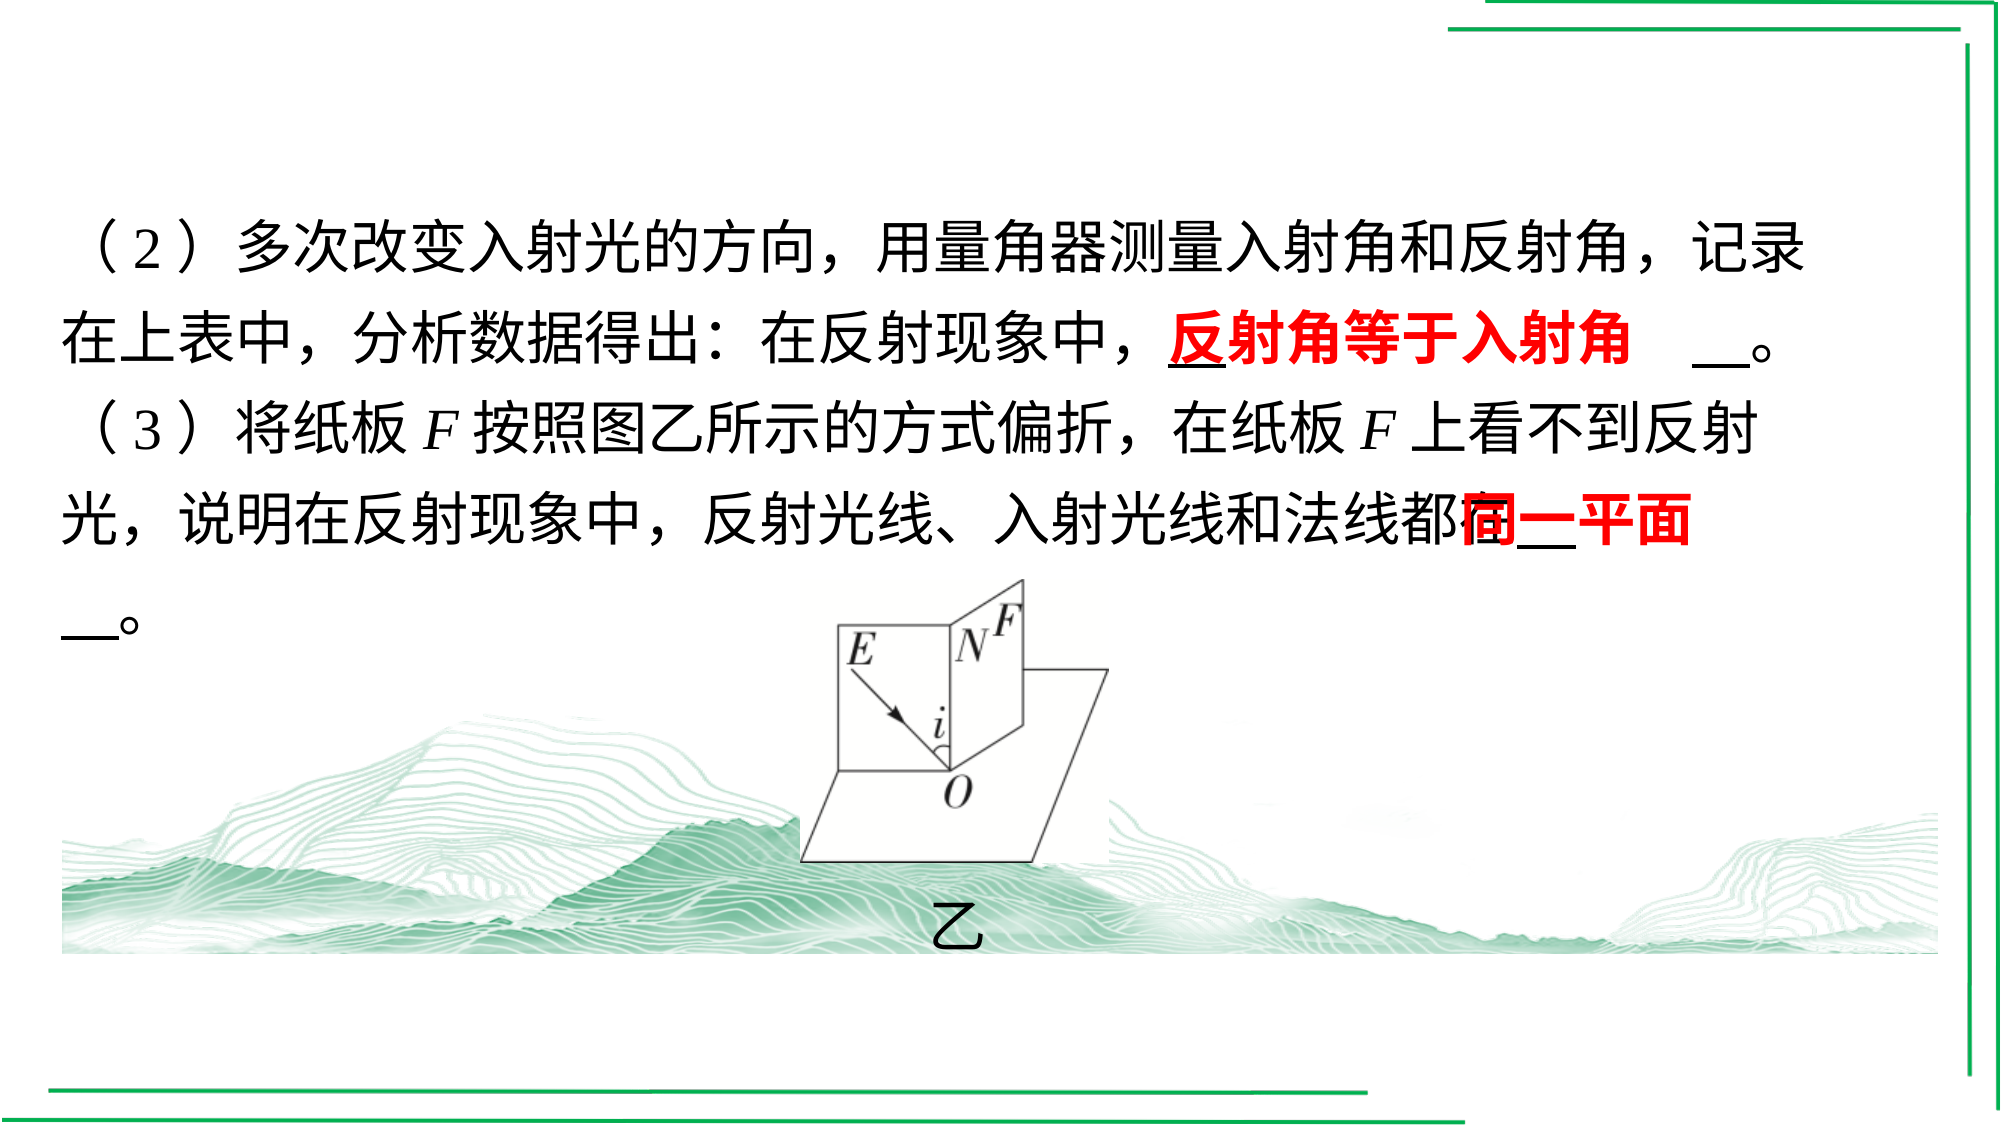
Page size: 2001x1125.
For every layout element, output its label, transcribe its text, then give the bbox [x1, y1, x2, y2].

picture [0, 0, 2001, 1125]
text_box （2）多次改变入射光的方向，用量角器测量入射角和反射角，记录在上表中，分析数据得出：在反射现象中， 反射角等于入射角 ⁠。 [60, 189, 1849, 370]
text_box （3）将纸板F按照图乙所示的方式偏折，在纸板F上看不到反射光，说明在反射现象中，反射光线、入射光线和法线都在 同一平面 ⁠。 [60, 370, 1849, 644]
text_box 反射角等于入射角 [1154, 272, 1653, 370]
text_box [800, 579, 1109, 928]
text_box 同一平面 [1445, 453, 1710, 552]
